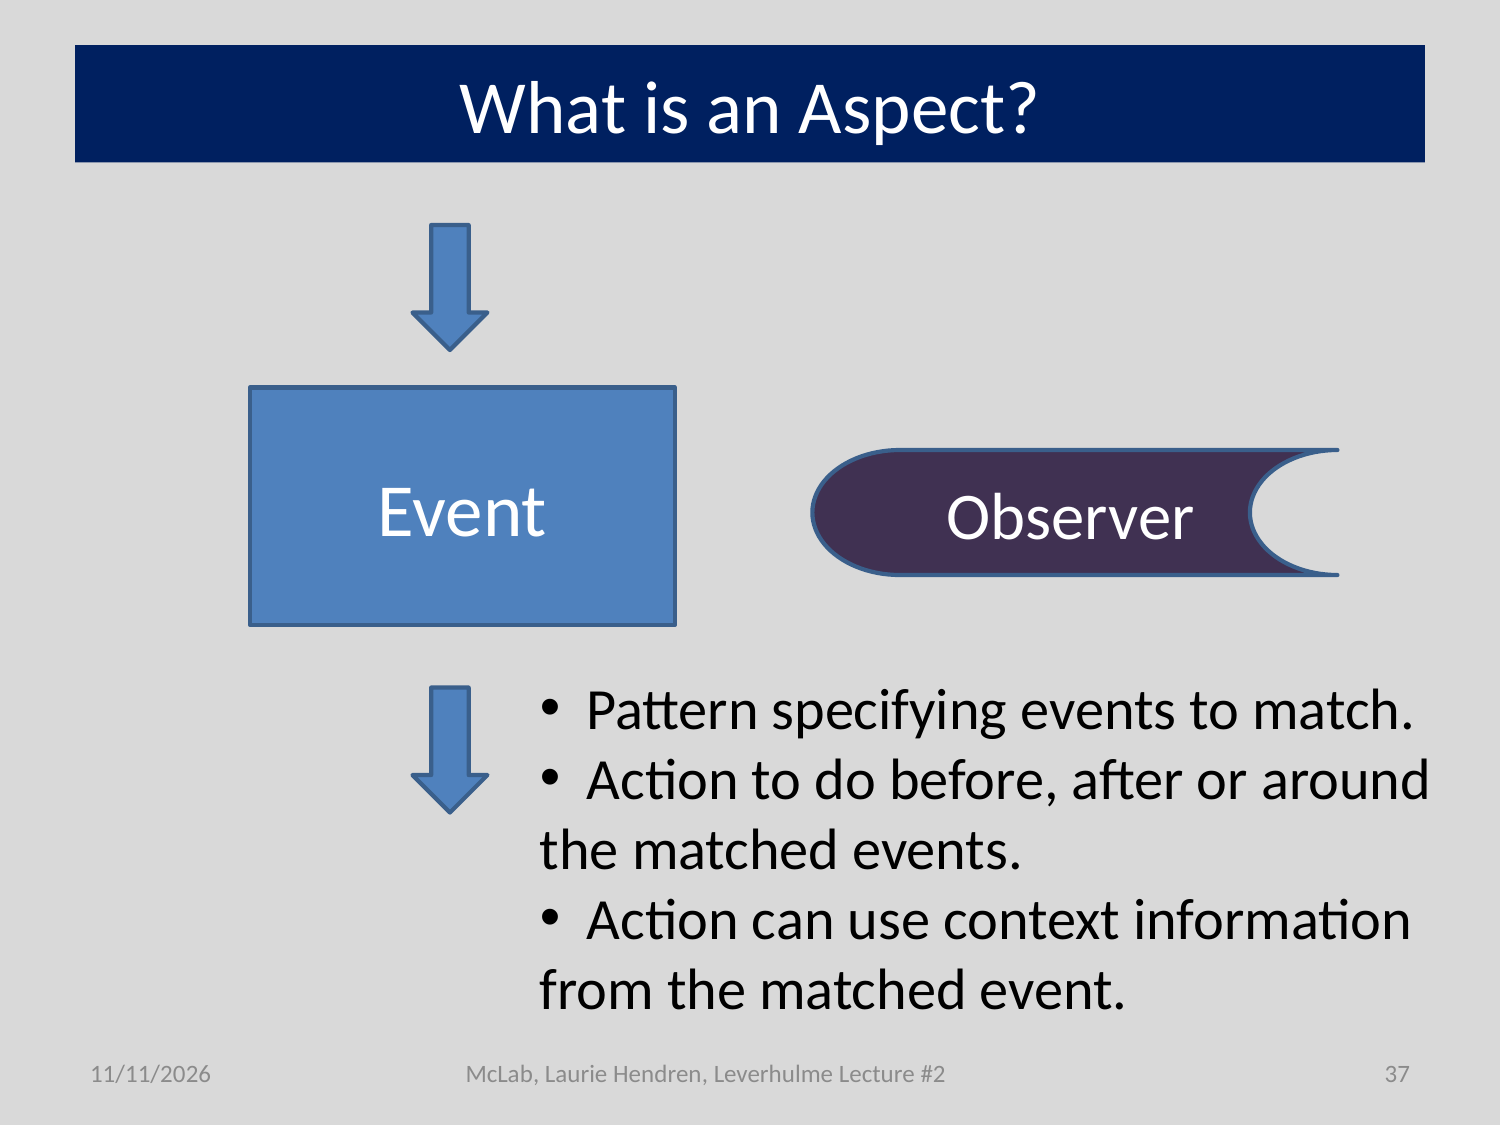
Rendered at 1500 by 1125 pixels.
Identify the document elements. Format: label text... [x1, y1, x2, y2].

title What is an Aspect? [75, 45, 1425, 163]
footer McLab, Laurie Hendren, Leverhulme Lecture #2 [300, 1042, 1113, 1103]
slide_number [75, 1042, 250, 1103]
text_box [410, 685, 490, 815]
text_box Pattern specifying events to match. Action to do before, after or around the matched events. Action can use context information from the matched event. [524, 664, 1500, 1074]
text_box Event [248, 385, 677, 627]
text_box [410, 222, 490, 353]
text_box Observer [810, 447, 1340, 578]
slide_number 37 [1262, 1074, 1425, 1103]
